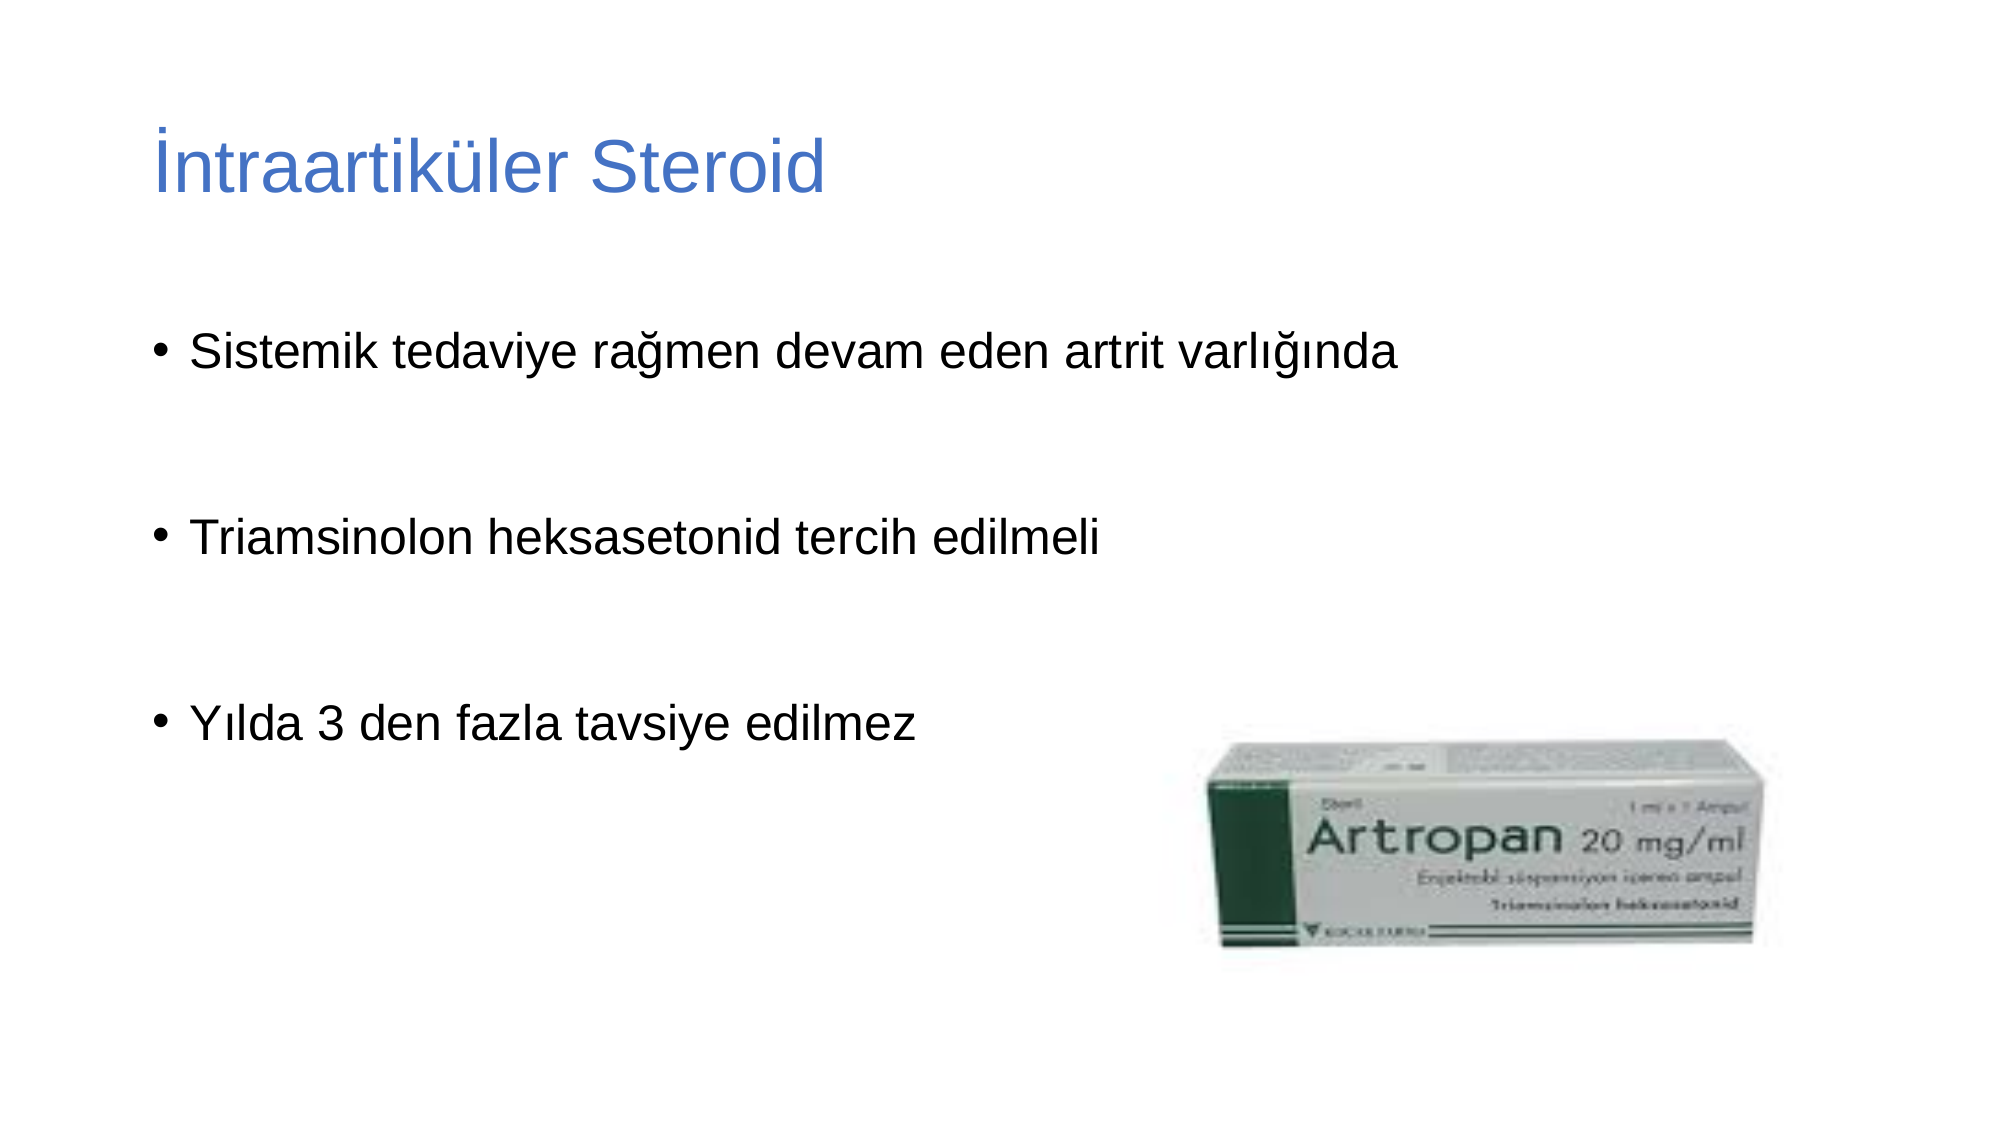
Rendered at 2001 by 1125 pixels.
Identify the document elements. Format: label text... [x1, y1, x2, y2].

title İntraartiküler Steroid [137, 59, 1863, 278]
picture [1047, 722, 1938, 994]
list Sistemik tedaviye rağmen devam eden artrit varlığında Triamsinolon heksasetonid tercih edilmeli Yılda 3 den fazla tavsiye edilmez [137, 299, 1863, 1014]
